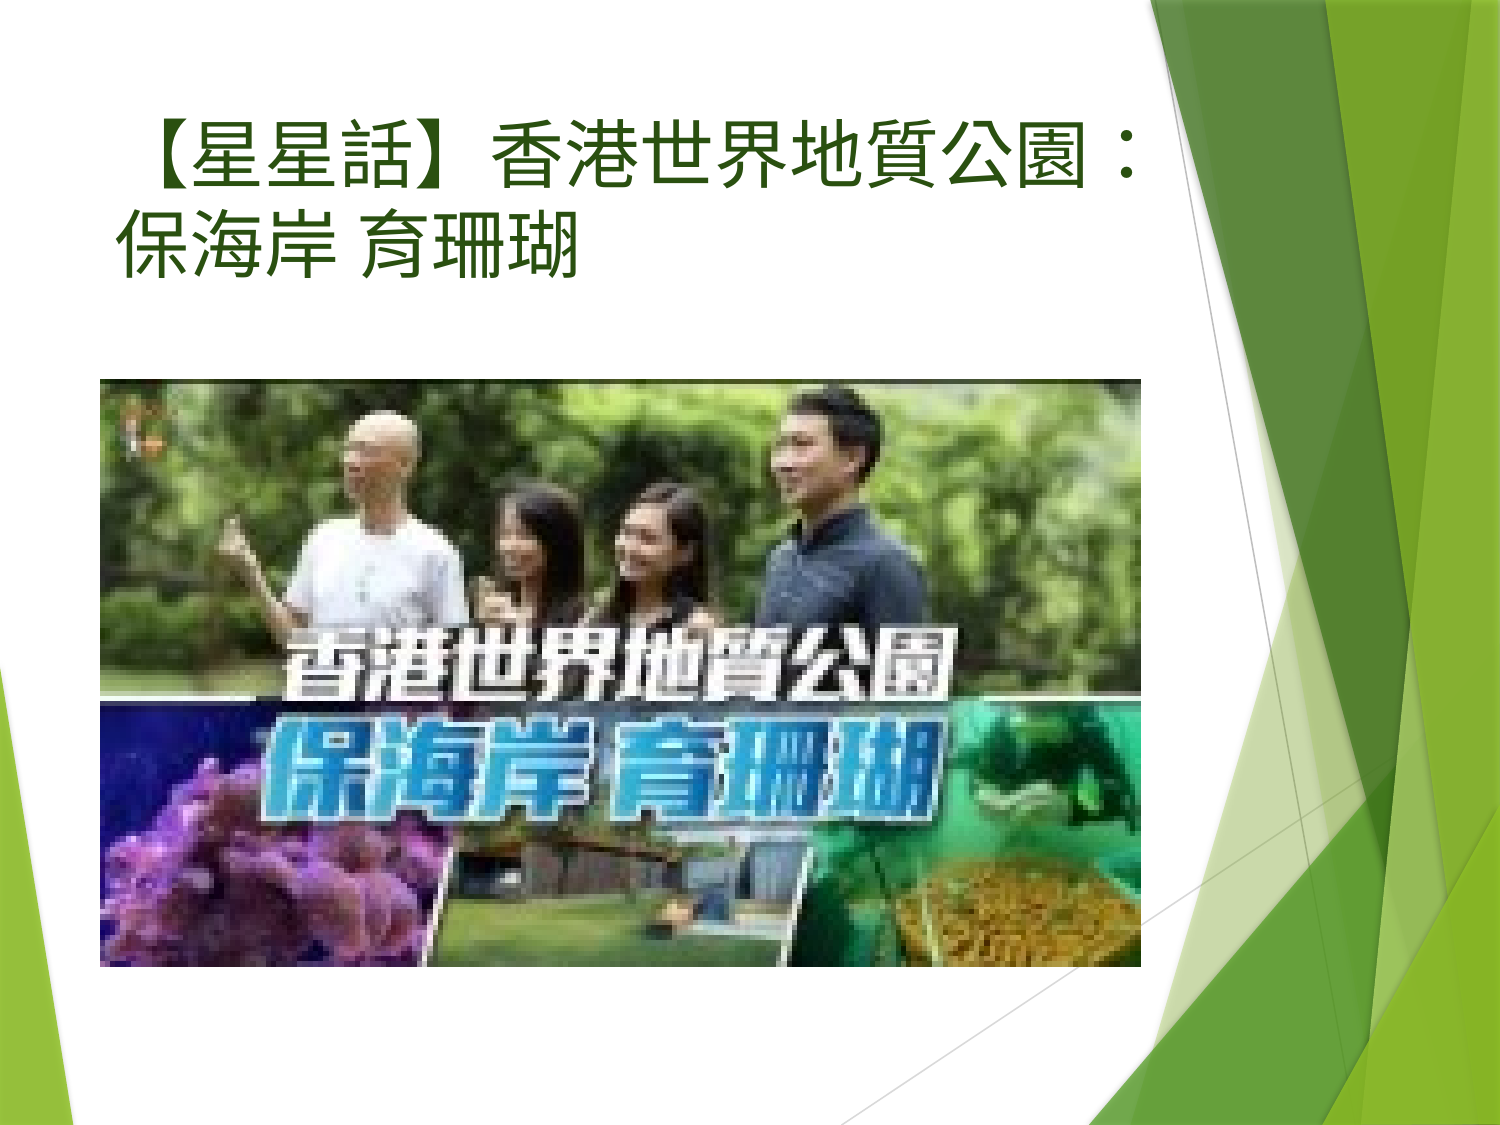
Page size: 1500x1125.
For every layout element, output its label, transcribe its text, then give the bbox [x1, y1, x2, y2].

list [99, 378, 1142, 968]
title 【星星話】香港世界地質公園：保海岸 育珊瑚 [99, 99, 1142, 317]
